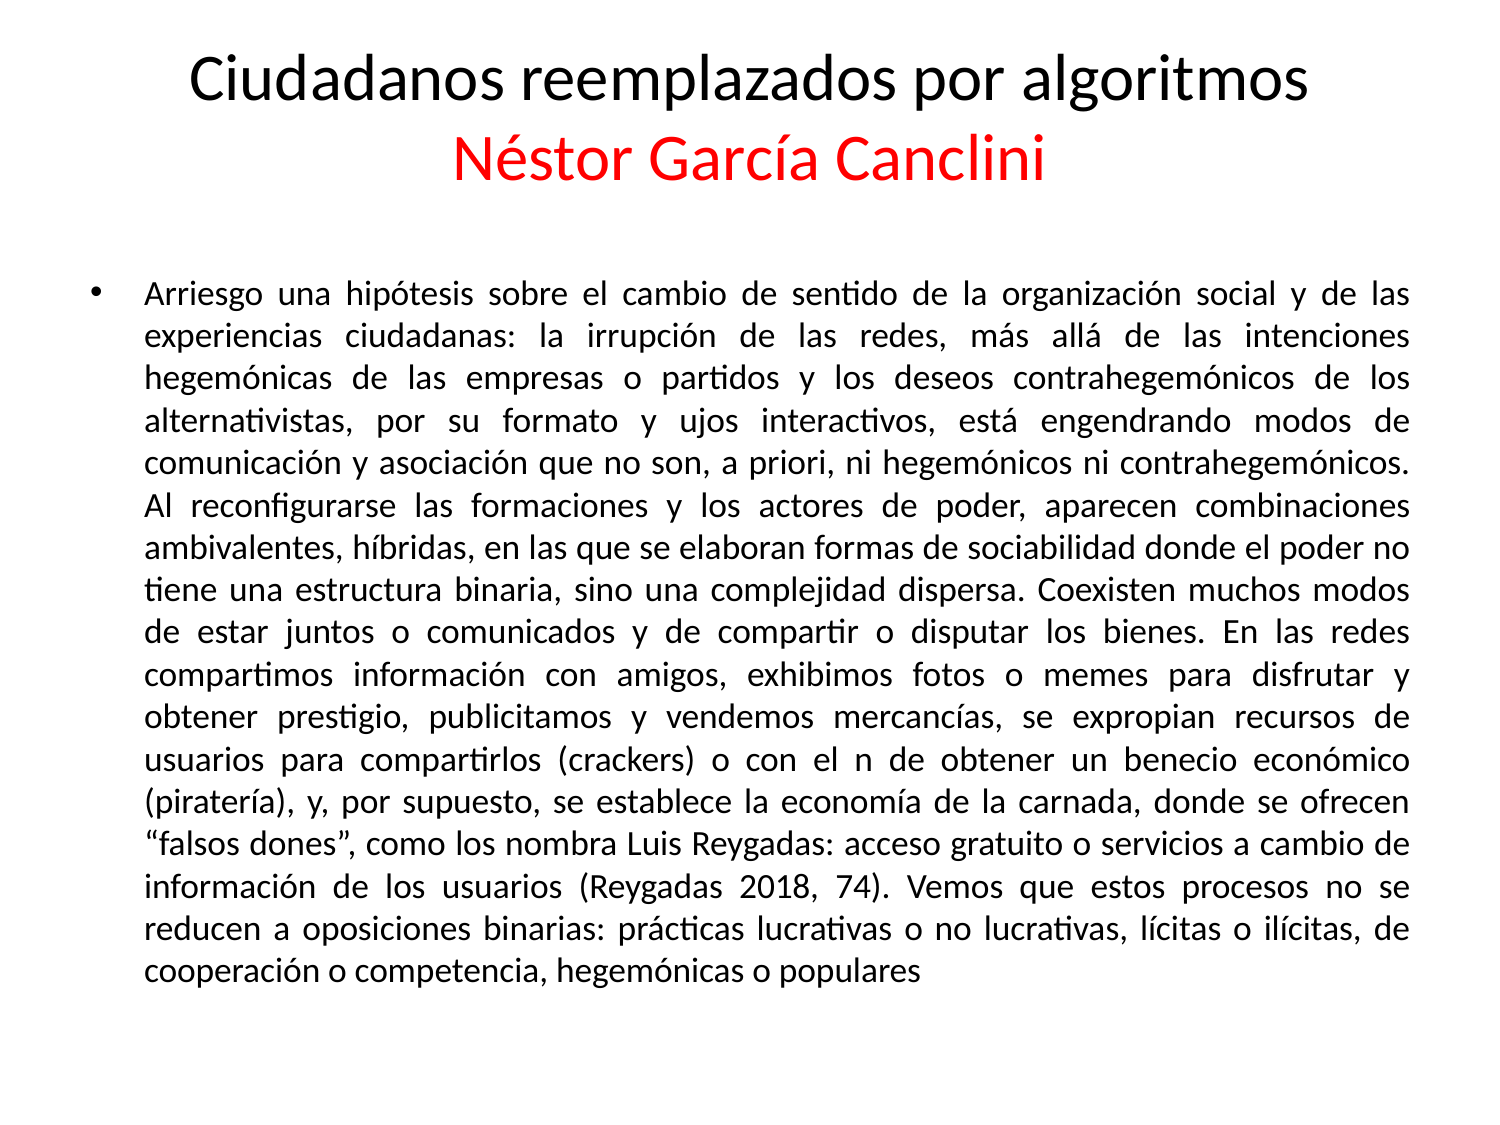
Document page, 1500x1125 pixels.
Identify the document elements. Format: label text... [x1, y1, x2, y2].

title Ciudadanos reemplazados por algoritmos Néstor García Canclini [75, 20, 1425, 208]
list Arriesgo una hipótesis sobre el cambio de sentido de la organización social y de las experiencias ciudadanas: la irrupción de las redes, más allá de las intenciones hegemónicas de las empresas o partidos y los deseos contrahegemónicos de los alternativistas, por su formato y ujos interactivos, está engendrando modos de comunicación y asociación que no son, a priori, ni hegemónicos ni contrahegemónicos. Al reconfigurarse las formaciones y los actores de poder, aparecen combinaciones ambivalentes, híbridas, en las que se elaboran formas de sociabilidad donde el poder no tiene una estructura binaria, sino una complejidad dispersa. Coexisten muchos modos de estar juntos o comunicados y de compartir o disputar los bienes. En las redes compartimos información con amigos, exhibimos fotos o memes para disfrutar y obtener prestigio, publicitamos y vendemos mercancías, se expropian recursos de usuarios para compartirlos (crackers) o con el n de obtener un benecio económico (piratería), y, por supuesto, se establece la economía de la carnada, donde se ofrecen “falsos dones”, como los nombra Luis Reygadas: acceso gratuito o servicios a cambio de información de los usuarios (Reygadas 2018, 74). Vemos que estos procesos no se reducen a oposiciones binarias: prácticas lucrativas o no lucrativas, lícitas o ilícitas, de cooperación o competencia, hegemónicas o populares [75, 262, 1425, 1005]
